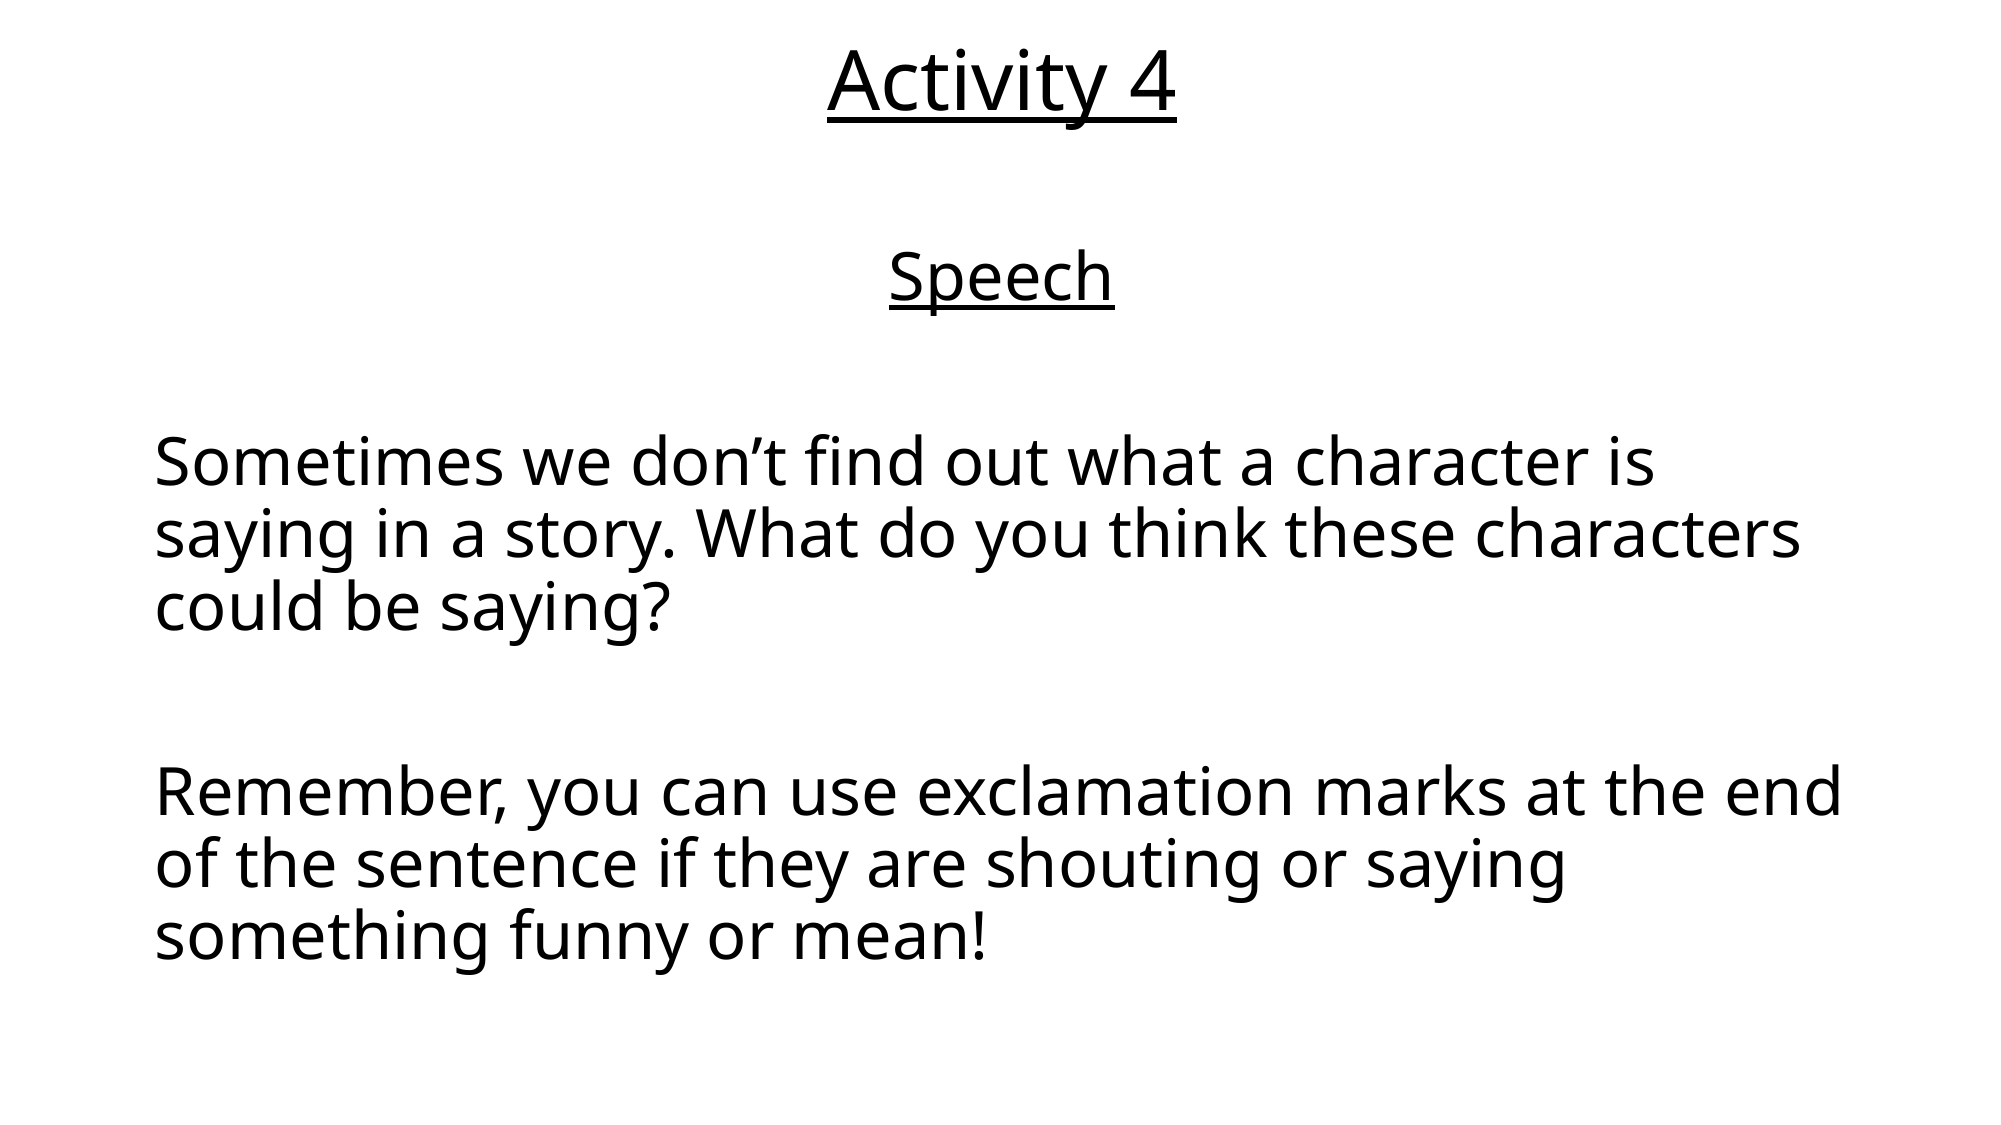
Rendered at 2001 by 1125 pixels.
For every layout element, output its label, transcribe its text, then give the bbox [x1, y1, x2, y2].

list Activity 4 Speech Sometimes we don’t find out what a character is saying in a story. What do you think these characters could be saying? Remember, you can use exclamation marks at the end of the sentence if they are shouting or saying something funny or mean! [139, 31, 1865, 1042]
